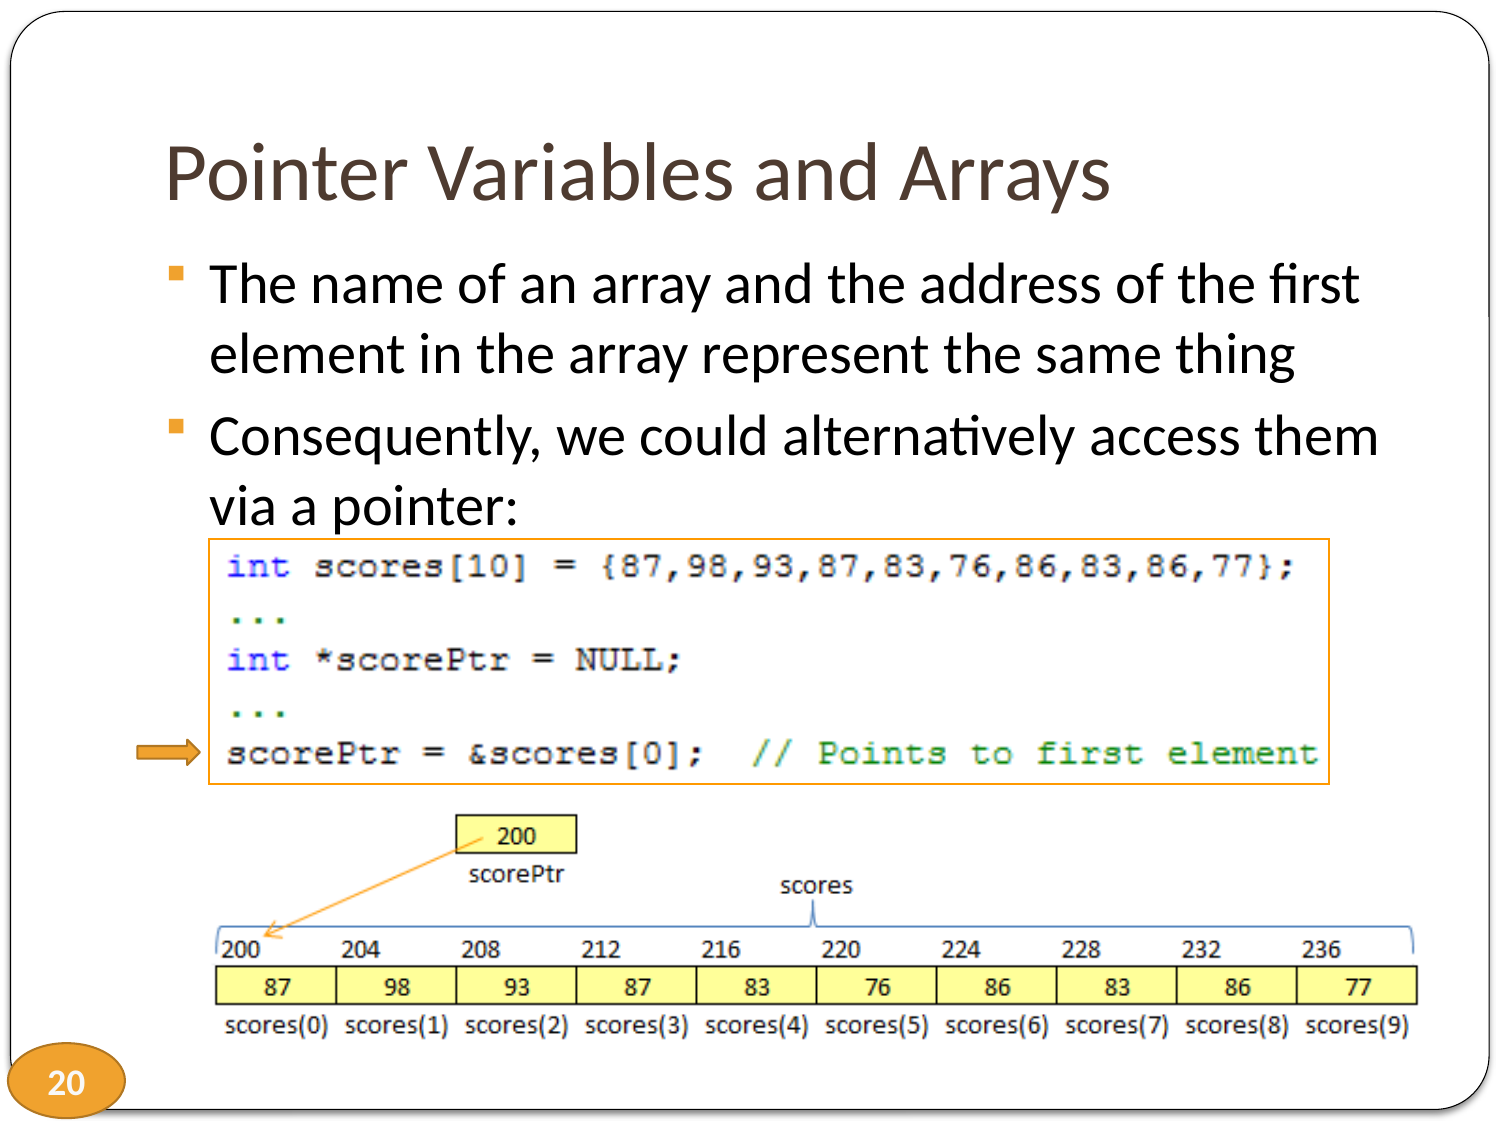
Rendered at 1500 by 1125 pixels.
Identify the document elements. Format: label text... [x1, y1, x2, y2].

picture [209, 539, 1329, 784]
text_box [136, 738, 201, 766]
title Pointer Variables and Arrays [150, 45, 1425, 233]
picture [209, 809, 1422, 1047]
list The name of an array and the address of the first element in the array represent the same thing Consequently, we could alternatively access them via a pointer: [150, 237, 1425, 988]
